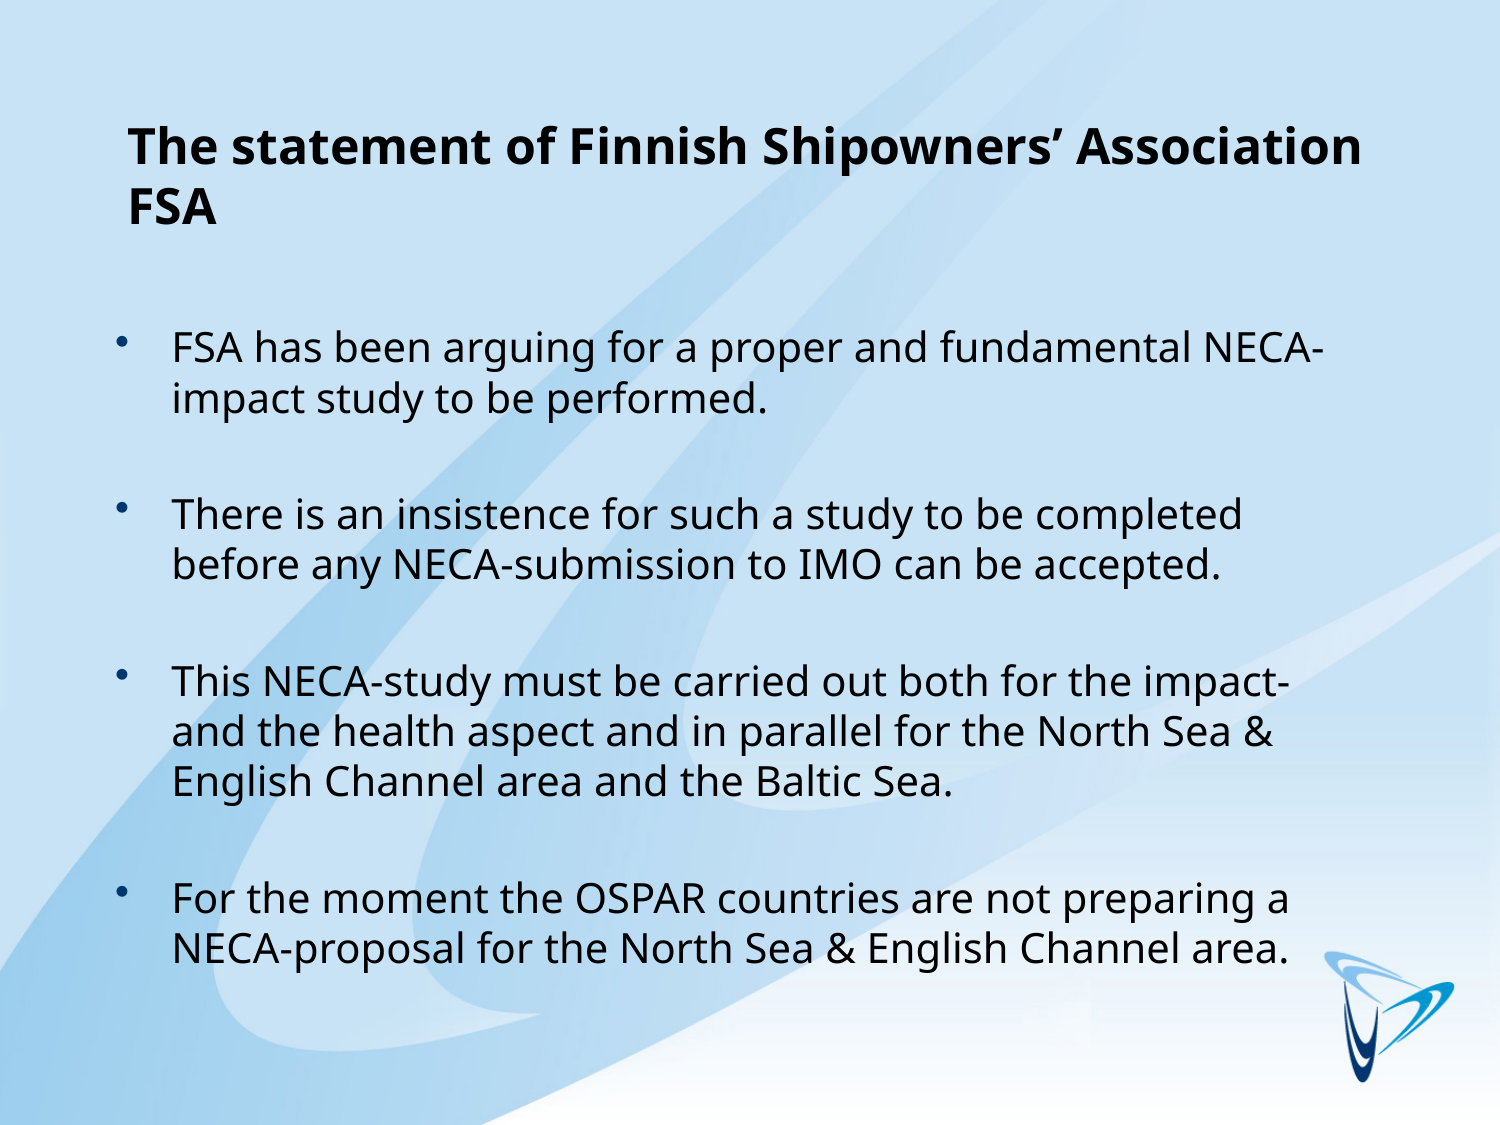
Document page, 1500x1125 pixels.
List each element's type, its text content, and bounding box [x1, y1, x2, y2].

list FSA has been arguing for a proper and fundamental NECA-impact study to be performed. There is an insistence for such a study to be completed before any NECA-submission to IMO can be accepted. This NECA-study must be carried out both for the impact- and the health aspect and in parallel for the North Sea & English Channel area and the Baltic Sea. For the moment the OSPAR countries are not preparing a NECA-proposal for the North Sea & English Channel area. [100, 255, 1376, 1001]
picture [0, 0, 1500, 1125]
title The statement of Finnish Shipowners’ Association FSA [112, 99, 1388, 251]
